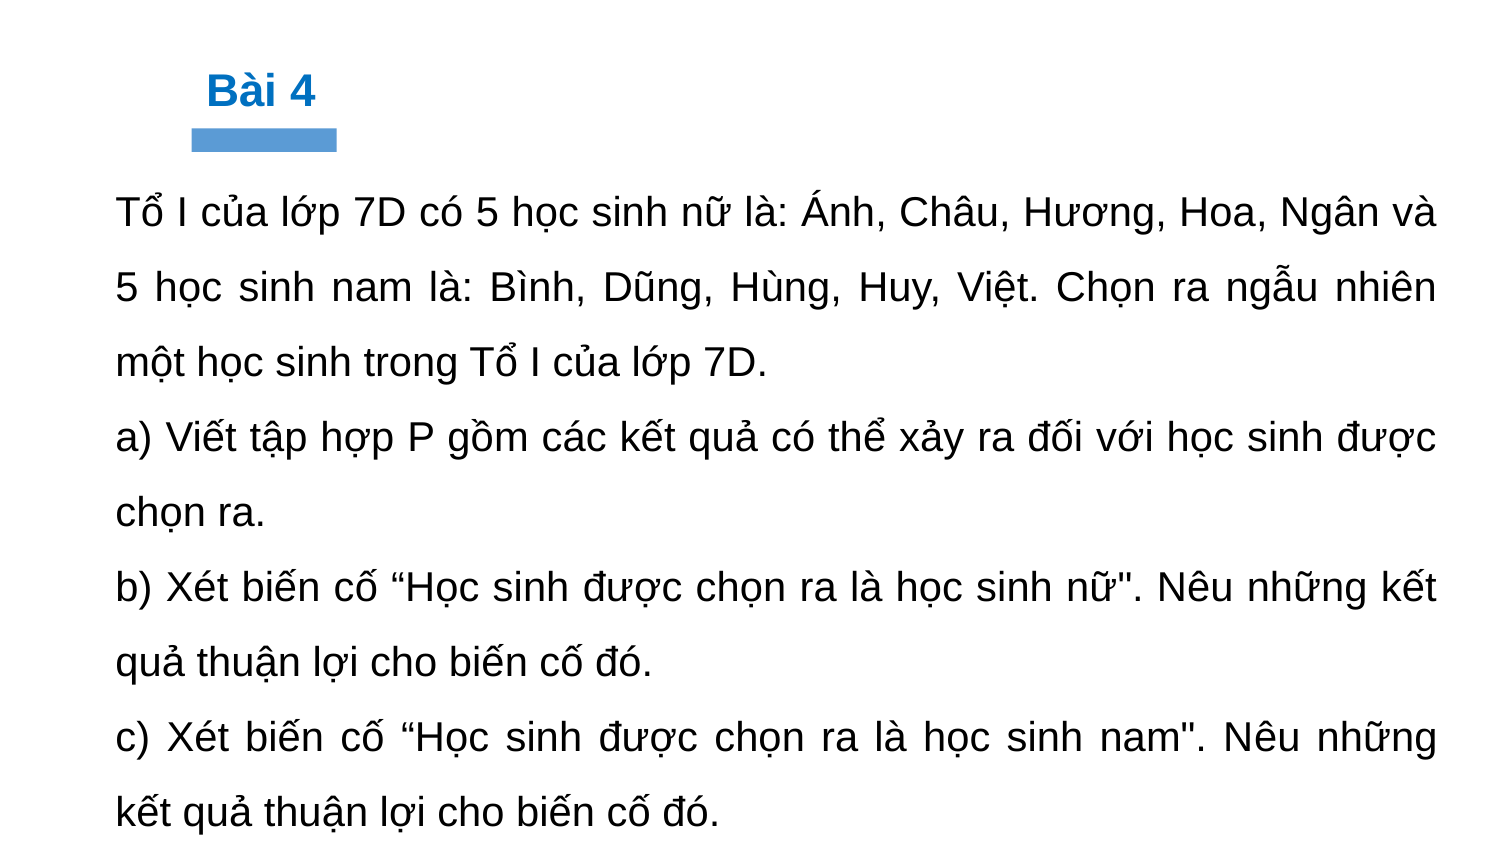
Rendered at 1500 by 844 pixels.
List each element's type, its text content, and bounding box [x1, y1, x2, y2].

text_box Tổ I của lớp 7D có 5 học sinh nữ là: Ánh, Châu, Hương, Hoa, Ngân và 5 học sinh nam là: Bình, Dũng, Hùng, Huy, Việt. Chọn ra ngẫu nhiên một học sinh trong Tổ I của lớp 7D. a) Viết tập hợp P gồm các kết quả có thể xảy ra đối với học sinh được chọn ra. b) Xét biến cố “Học sinh được chọn ra là học sinh nữ". Nêu những kết quả thuận lợi cho biến cố đó. c) Xét biến cố “Học sinh được chọn ra là học sinh nam". Nêu những kết quả thuận lợi cho biến cố đó. [100, 152, 1453, 842]
text_box Bài 4 [191, 53, 369, 123]
text_box [191, 128, 337, 152]
